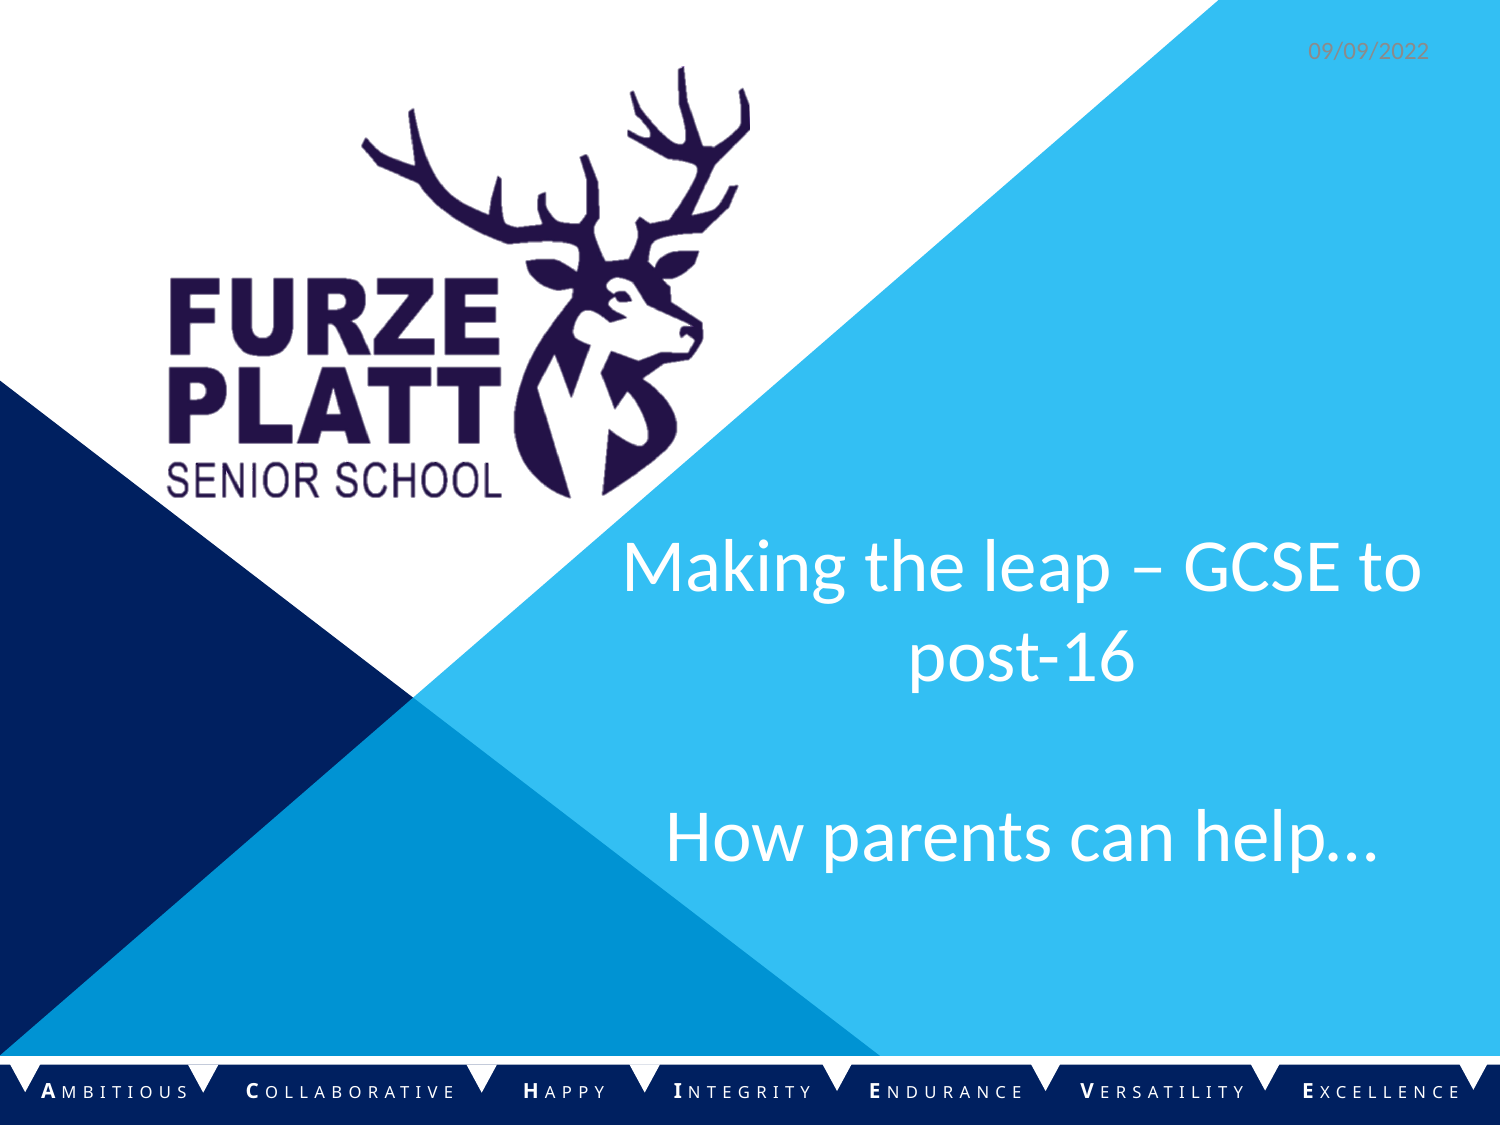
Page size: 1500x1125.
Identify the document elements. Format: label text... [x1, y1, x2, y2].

picture [162, 66, 750, 513]
text_box [585, 857, 1447, 965]
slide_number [1293, 33, 1471, 67]
text_box Making the leap – GCSE to post-16 How parents can help… [585, 680, 1459, 879]
